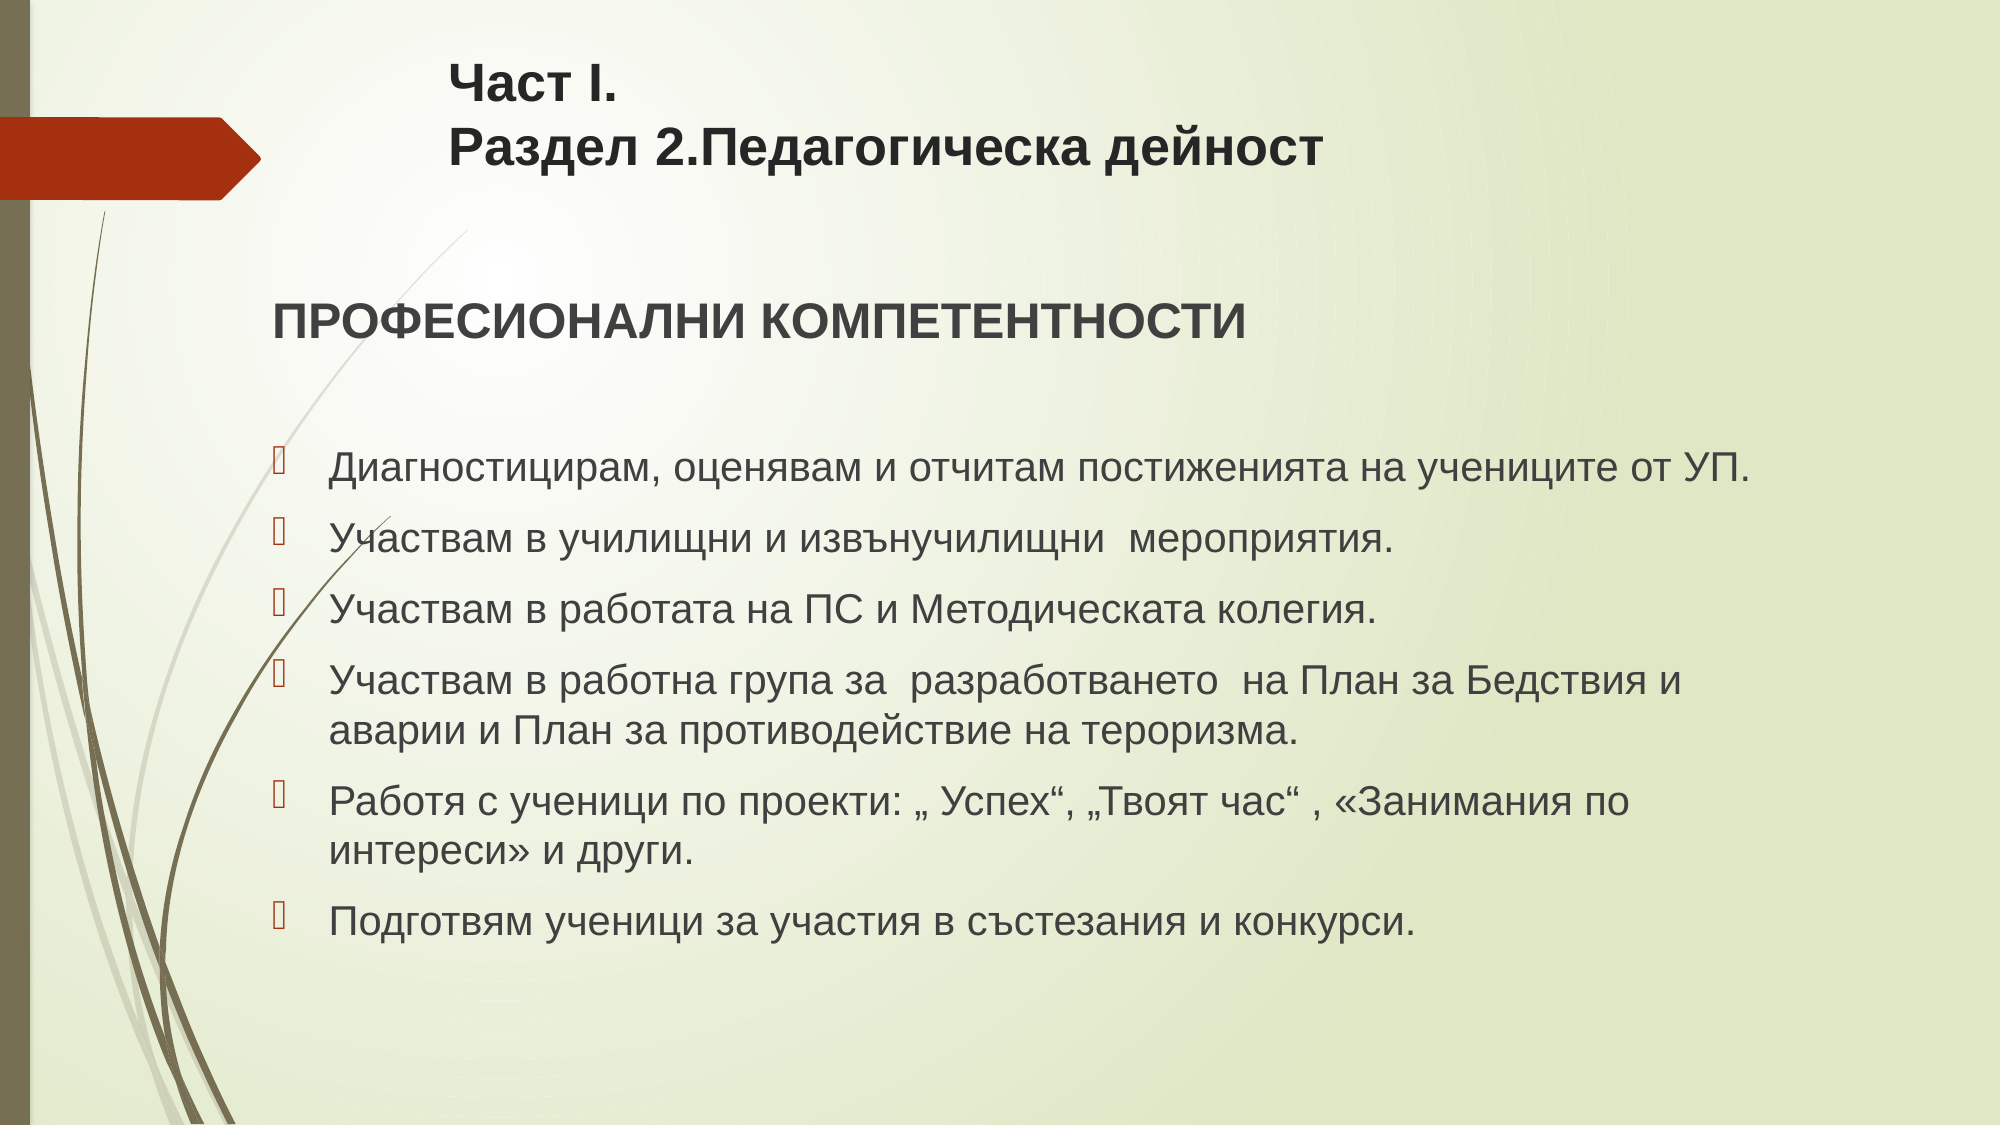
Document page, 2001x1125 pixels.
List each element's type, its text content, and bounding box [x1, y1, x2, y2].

title Част I. Раздел 2.Педагогическа дейност [434, 39, 1896, 250]
list ПРОФЕСИОНАЛНИ КОМПЕТЕНТНОСТИ Диагностицирам, оценявам и отчитам постиженията на учениците от УП. Участвам в училищни и извънучилищни мероприятия. Участвам в работата на ПС и Методическата колегия. Участвам в работна група за разработването на План за Бедствия и аварии и План за противодействие на тероризма. Работя с ученици по проекти: „ Успех“, „Твоят час“ , «Занимания по интереси» и други. Подготвям ученици за участия в състезания и конкурси. [257, 280, 1836, 1030]
